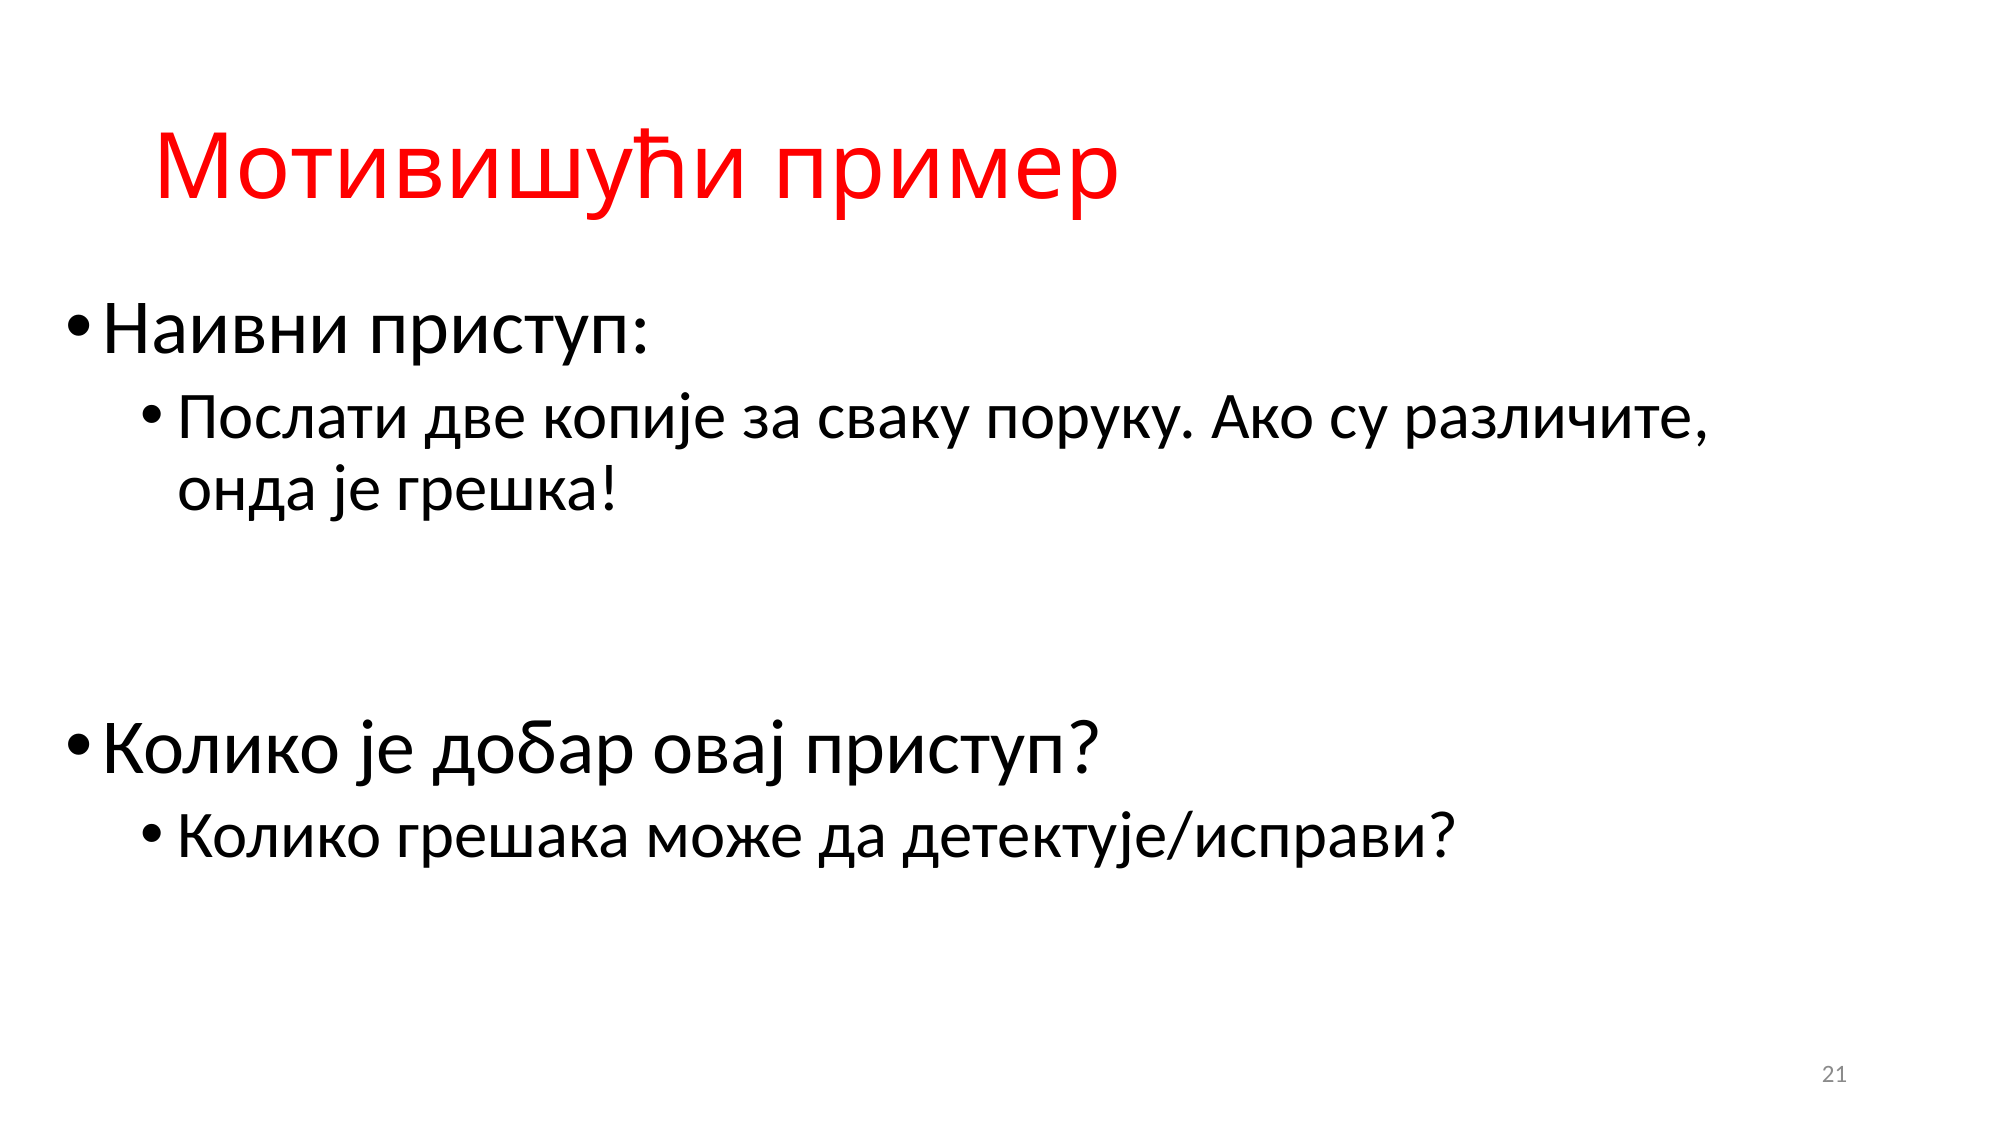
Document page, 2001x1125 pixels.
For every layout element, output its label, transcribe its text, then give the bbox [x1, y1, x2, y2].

list Наивни приступ: Послати две копије за сваку поруку. Ако су различите, онда је грешка! Колико је добар овај приступ? Колико грешака може да детектује/исправи? [50, 279, 1742, 1013]
slide_number 21 [1412, 1042, 1863, 1103]
title Мотивишући пример [137, 59, 1863, 278]
